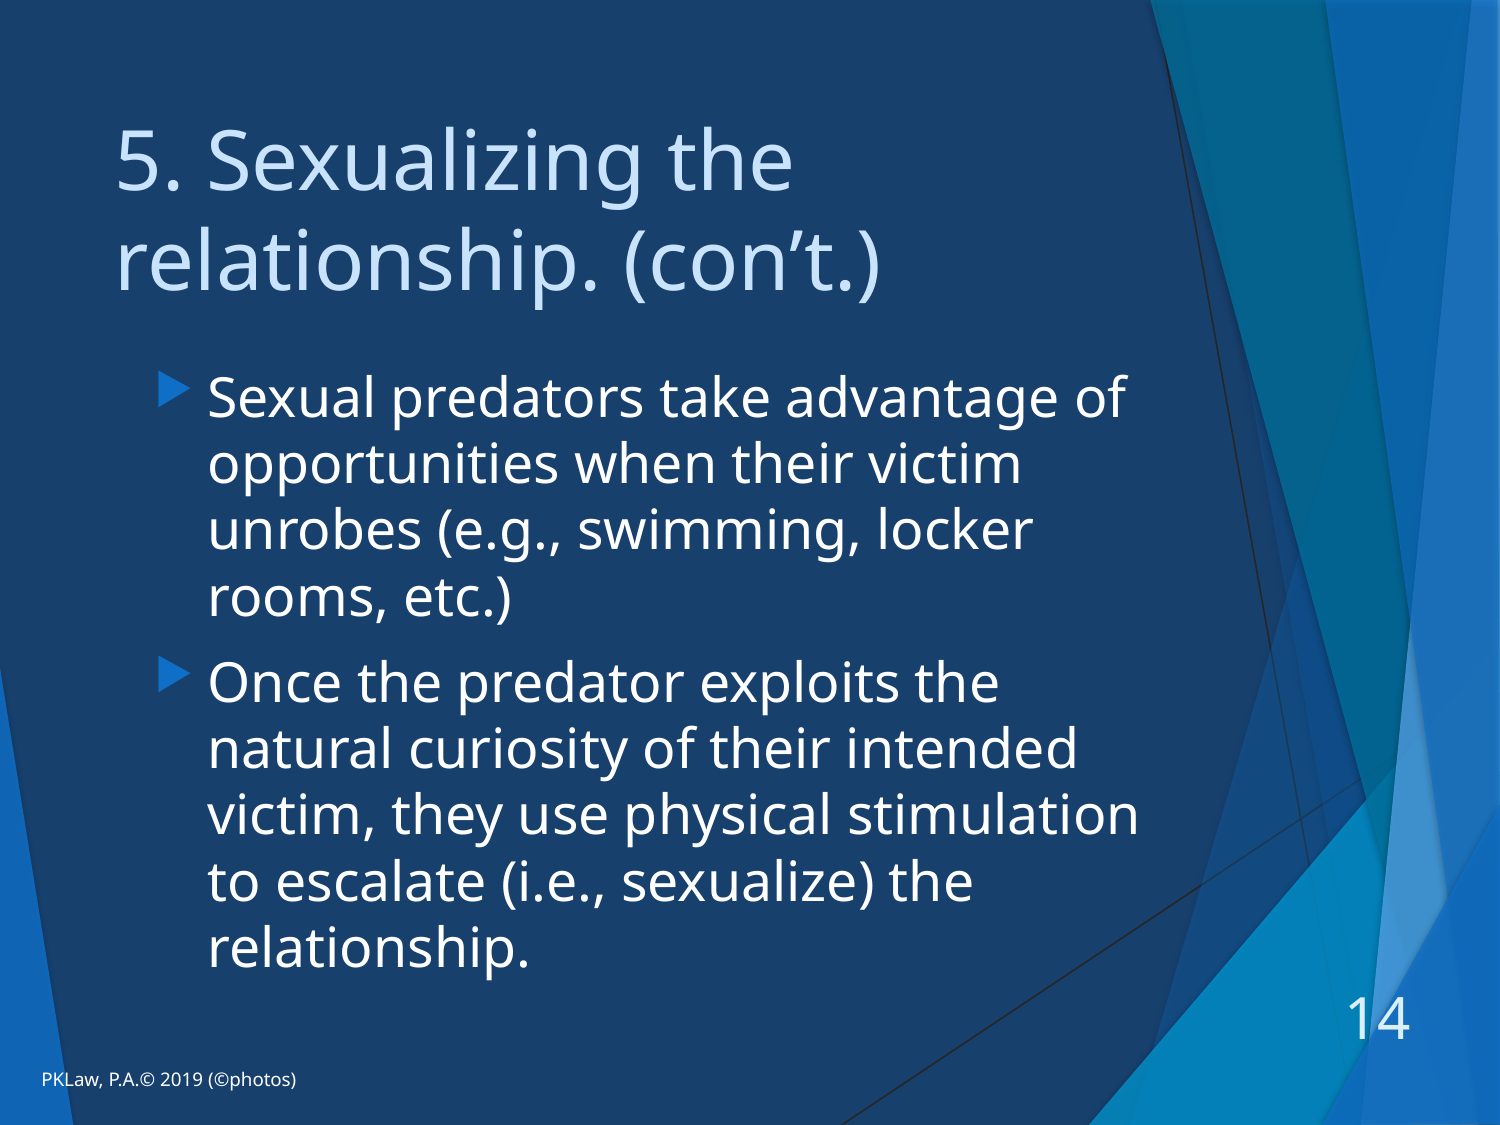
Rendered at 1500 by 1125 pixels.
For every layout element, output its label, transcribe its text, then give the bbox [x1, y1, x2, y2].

list Sexual predators take advantage of opportunities when their victim unrobes (e.g., swimming, locker rooms, etc.) Once the predator exploits the natural curiosity of their intended victim, they use physical stimulation to escalate (i.e., sexualize) the relationship. [139, 354, 1181, 992]
footer PKLaw, P.A.© 2019 (©photos) [26, 1050, 785, 1111]
title 5. Sexualizing the relationship. (con’t.) [99, 99, 1142, 317]
slide_number 14 [1307, 965, 1449, 1077]
